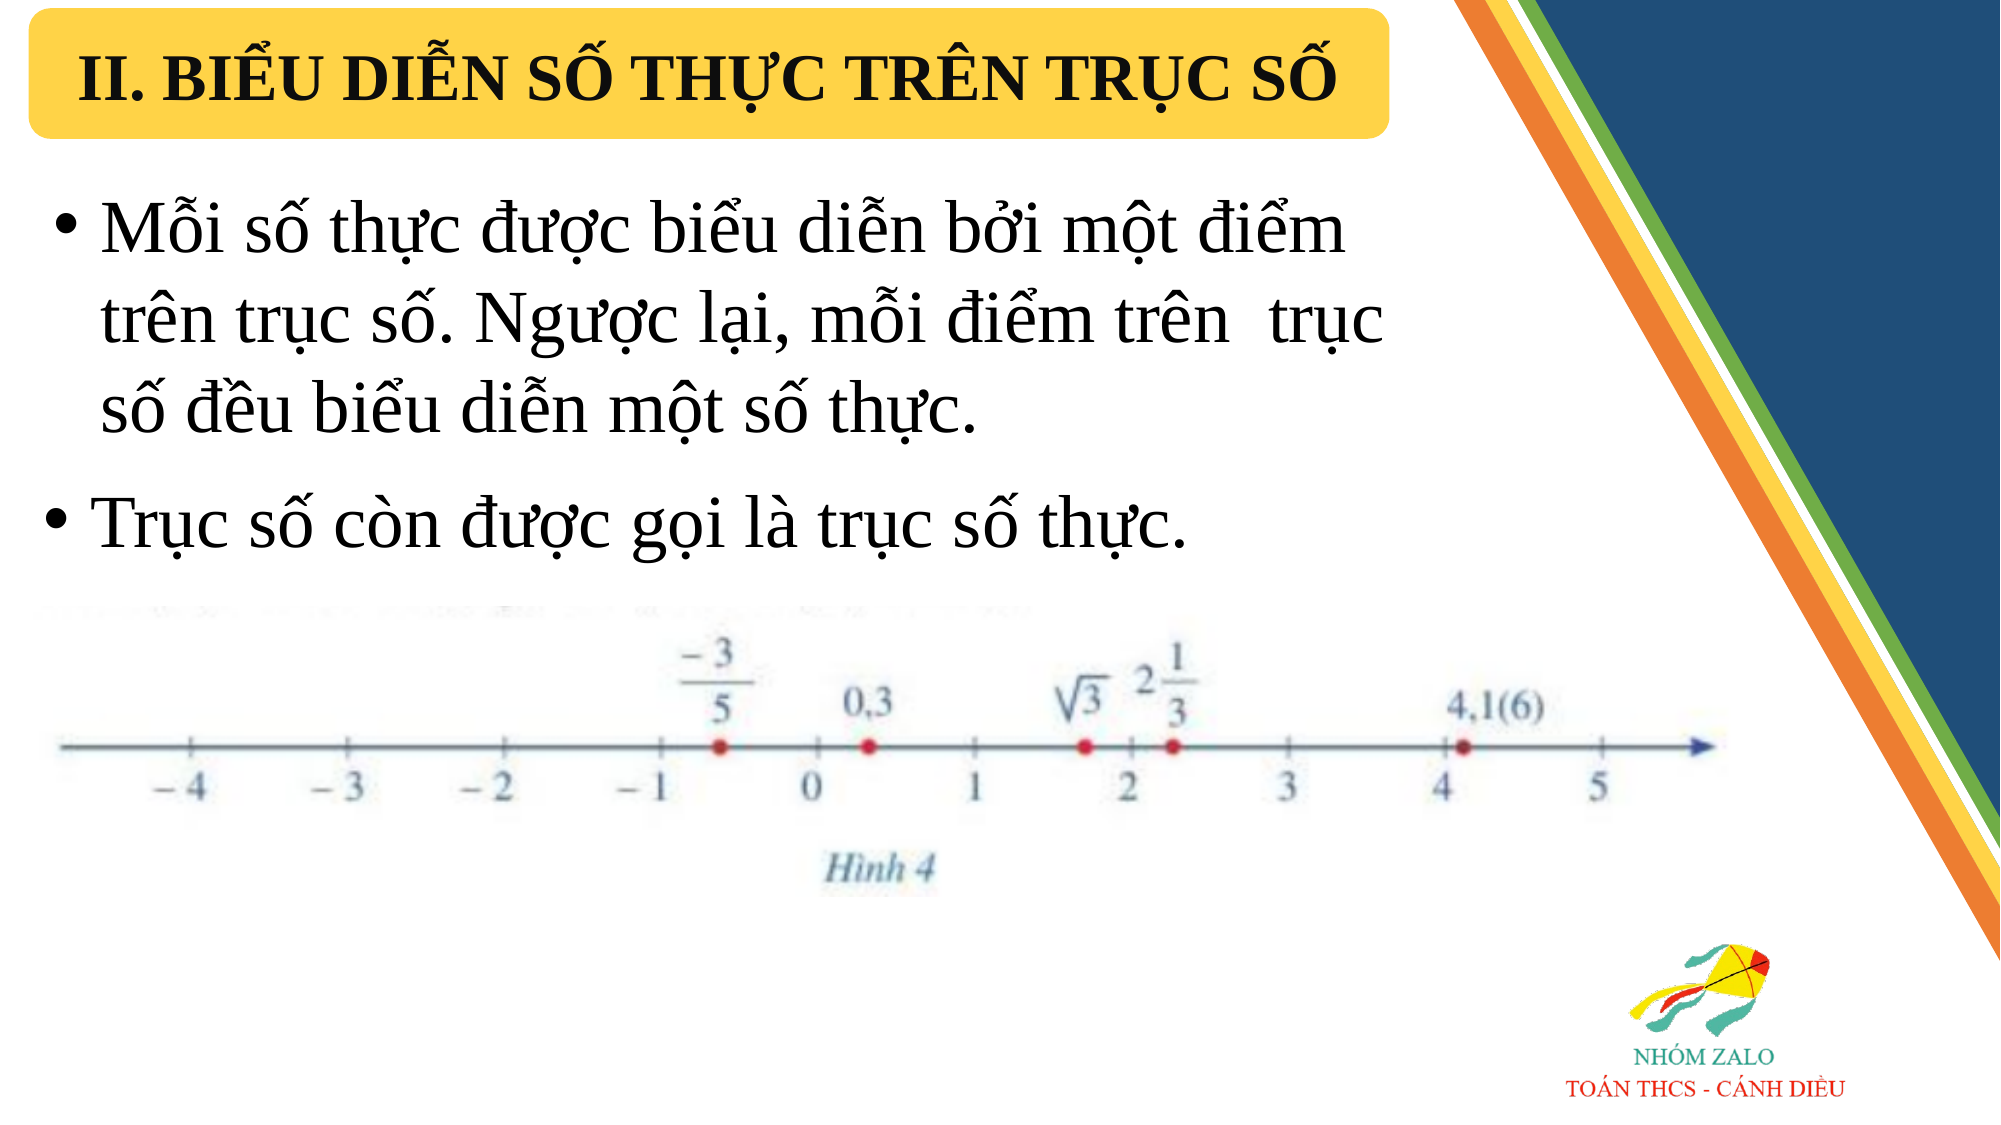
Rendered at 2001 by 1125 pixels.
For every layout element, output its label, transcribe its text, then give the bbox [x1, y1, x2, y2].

text_box Trục số còn được gọi là trục số thực. [28, 464, 1430, 570]
text_box II. BIỂU DIỄN SỐ THỰC TRÊN TRỤC SỐ [27, 7, 1391, 140]
text_box Mỗi số thực được biểu diễn bởi một điểm trên trục số. Ngược lại, mỗi điểm trên trục số đều biểu diễn một số thực. [38, 170, 1428, 455]
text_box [1702, 0, 2000, 1029]
picture [22, 606, 1887, 1125]
